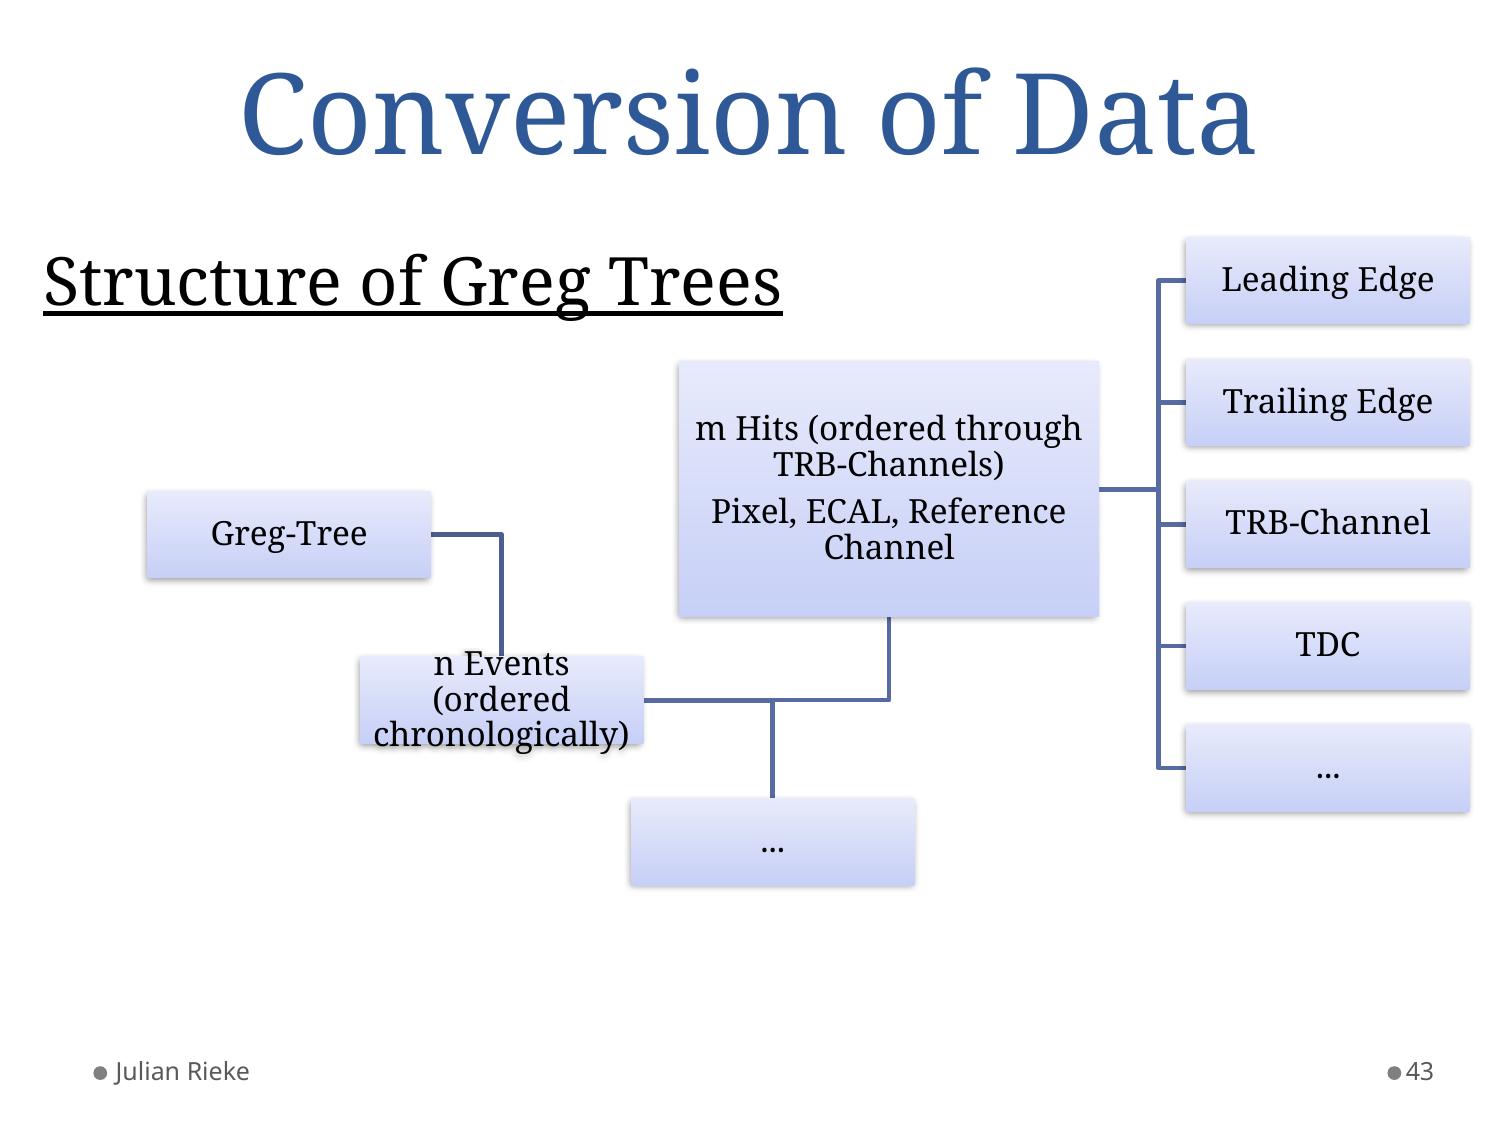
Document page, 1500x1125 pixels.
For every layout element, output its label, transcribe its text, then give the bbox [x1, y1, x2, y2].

footer Julian Rieke [108, 1055, 576, 1103]
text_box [29, 184, 1471, 1047]
title Conversion of Data [75, 0, 1425, 182]
slide_number 43 [1401, 1042, 1494, 1103]
